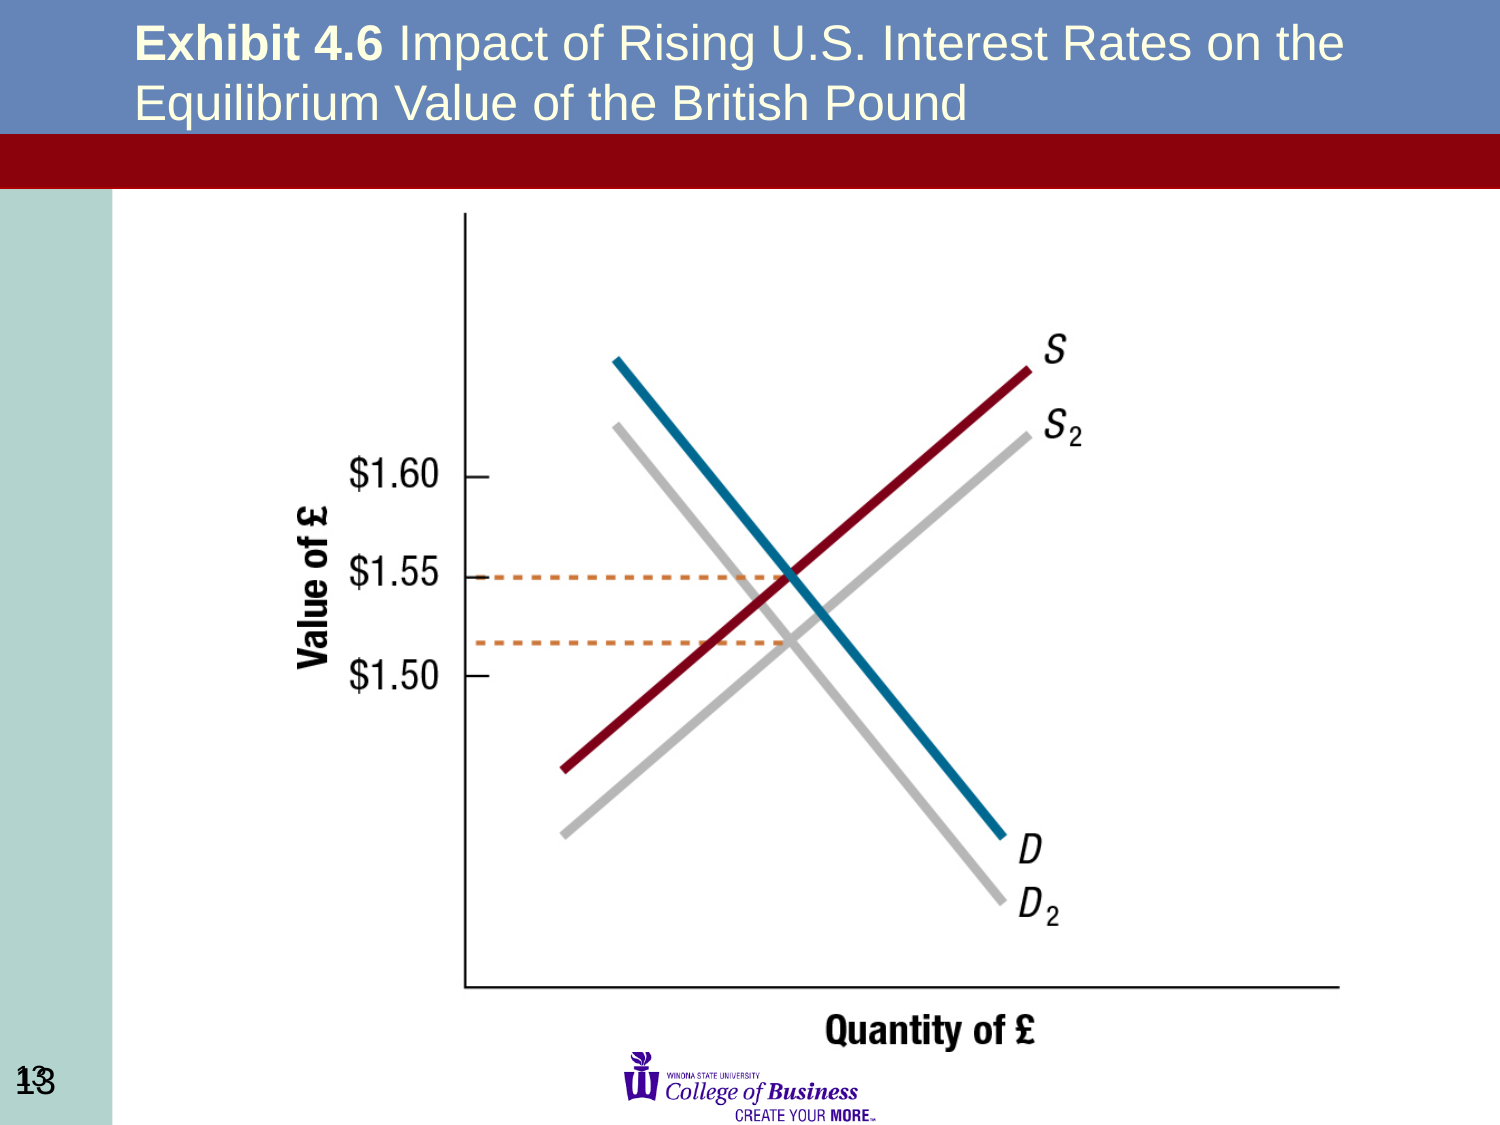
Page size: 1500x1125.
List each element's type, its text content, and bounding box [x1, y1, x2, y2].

title Exhibit 4.6 Impact of Rising U.S. Interest Rates on the Equilibrium Value of the British Pound [118, 2, 1500, 133]
picture [0, 189, 113, 1049]
picture [297, 212, 1340, 1125]
text_box 13 [0, 1049, 113, 1125]
picture [0, 134, 1500, 187]
